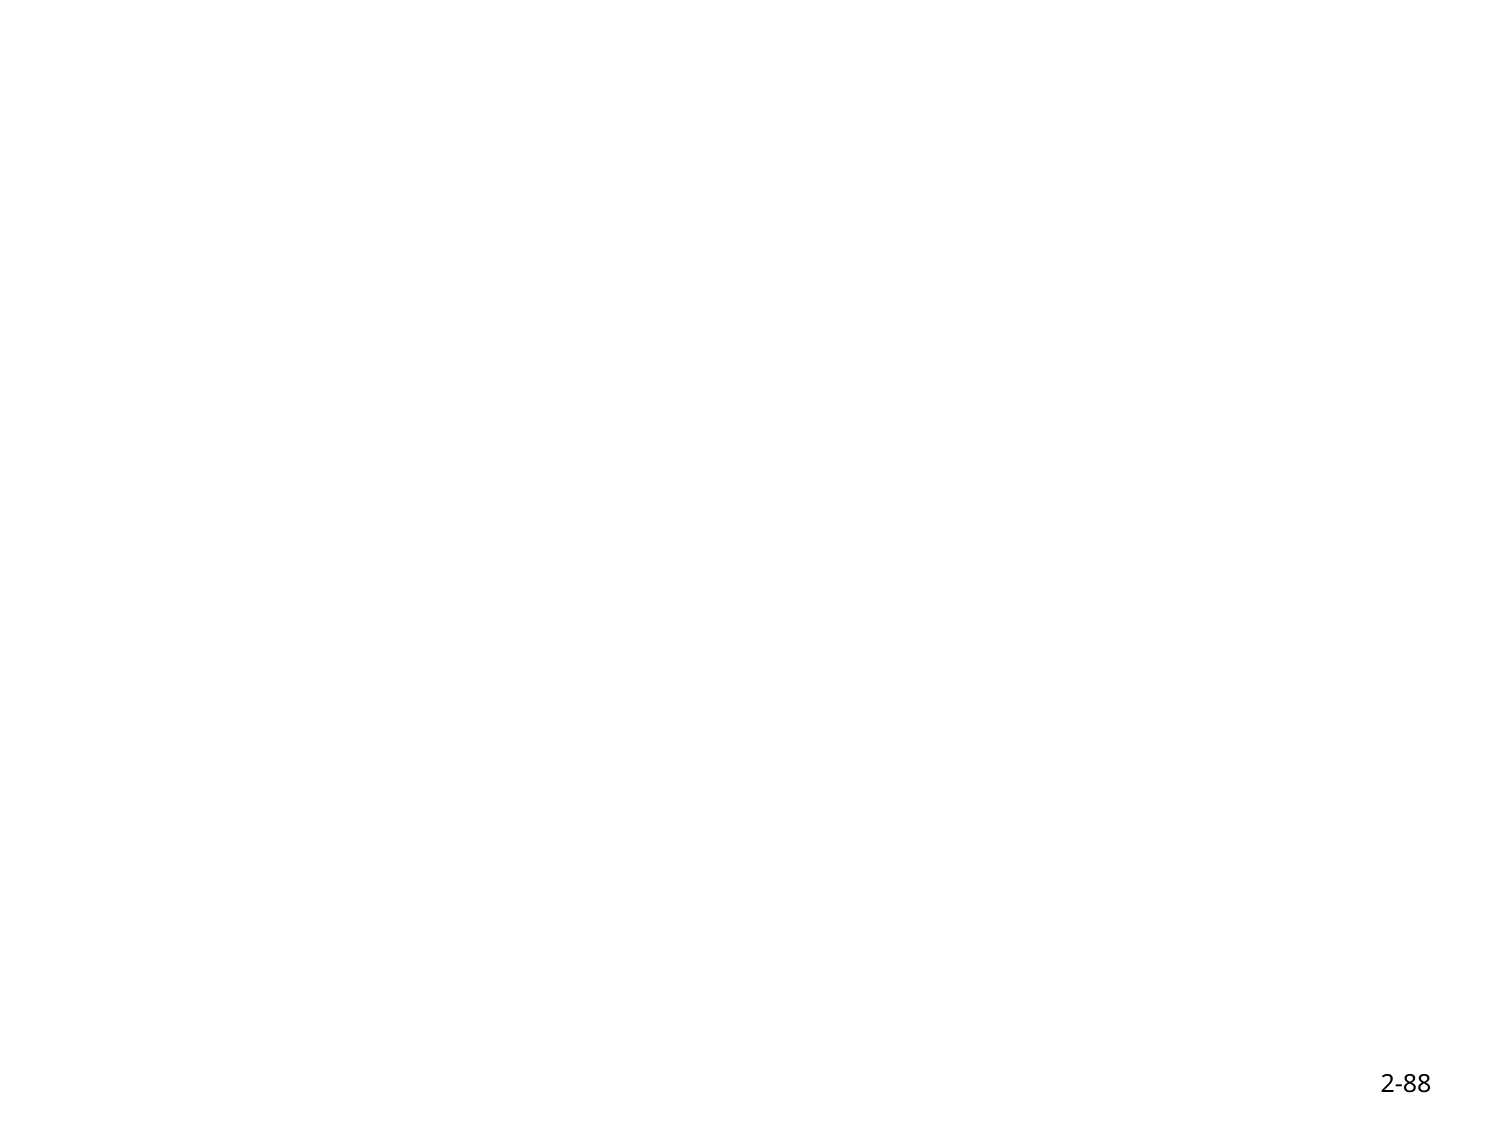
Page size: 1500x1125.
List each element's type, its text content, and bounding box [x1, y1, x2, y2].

slide_number 2-88 [1365, 1060, 1477, 1106]
